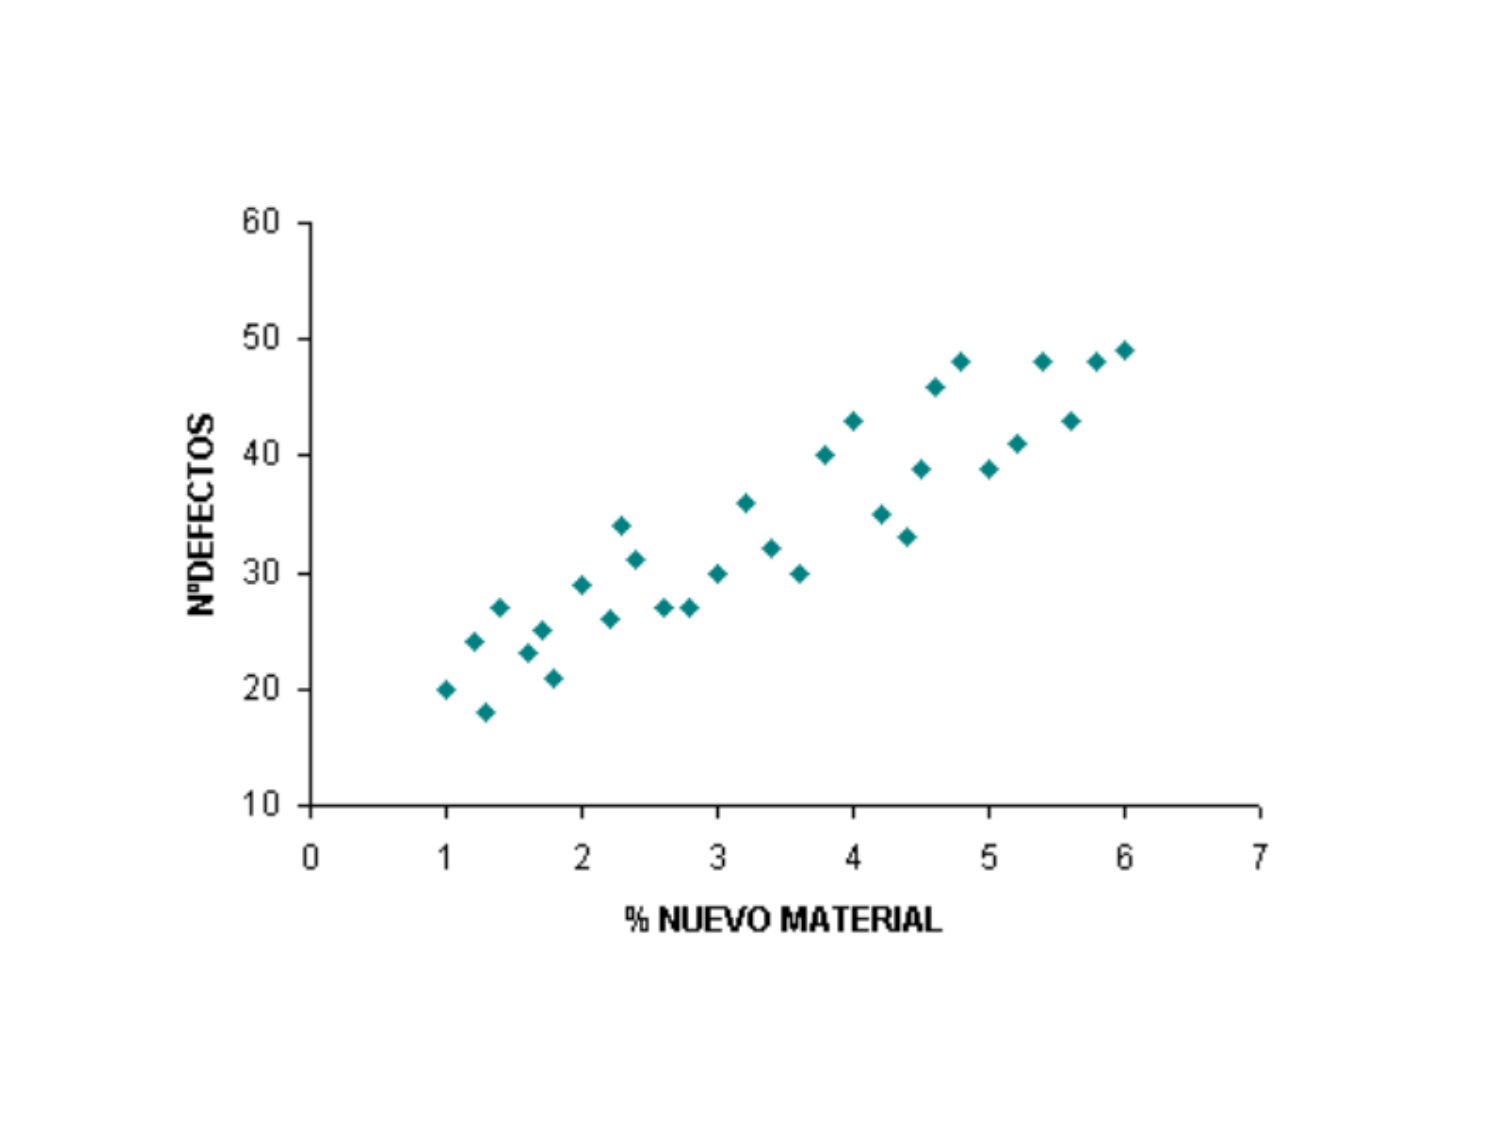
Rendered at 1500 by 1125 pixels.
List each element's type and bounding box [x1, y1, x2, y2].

picture [135, 172, 1333, 988]
